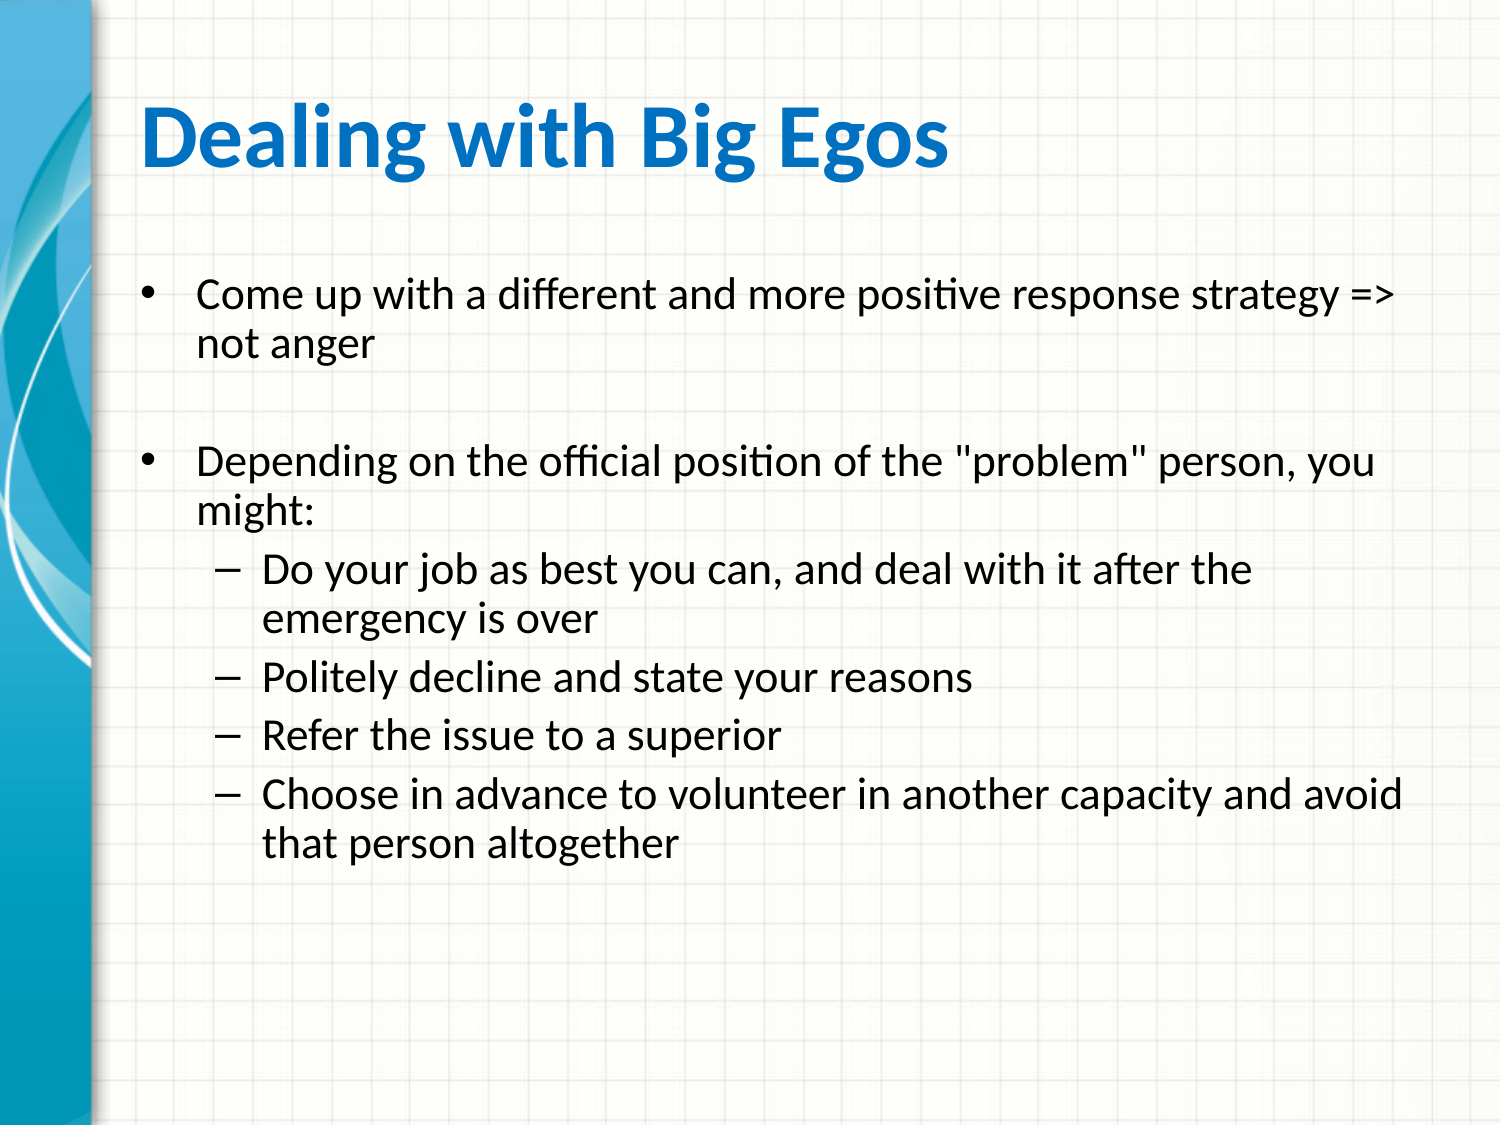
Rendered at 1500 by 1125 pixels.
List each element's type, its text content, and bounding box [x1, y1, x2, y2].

picture [0, 0, 1500, 1125]
title Dealing with Big Egos [125, 37, 1450, 225]
list Come up with a different and more positive response strategy => not anger Depending on the official position of the "problem" person, you might: Do your job as best you can, and deal with it after the emergency is over Politely decline and state your reasons Refer the issue to a superior Choose in advance to volunteer in another capacity and avoid that person altogether [125, 262, 1450, 1005]
